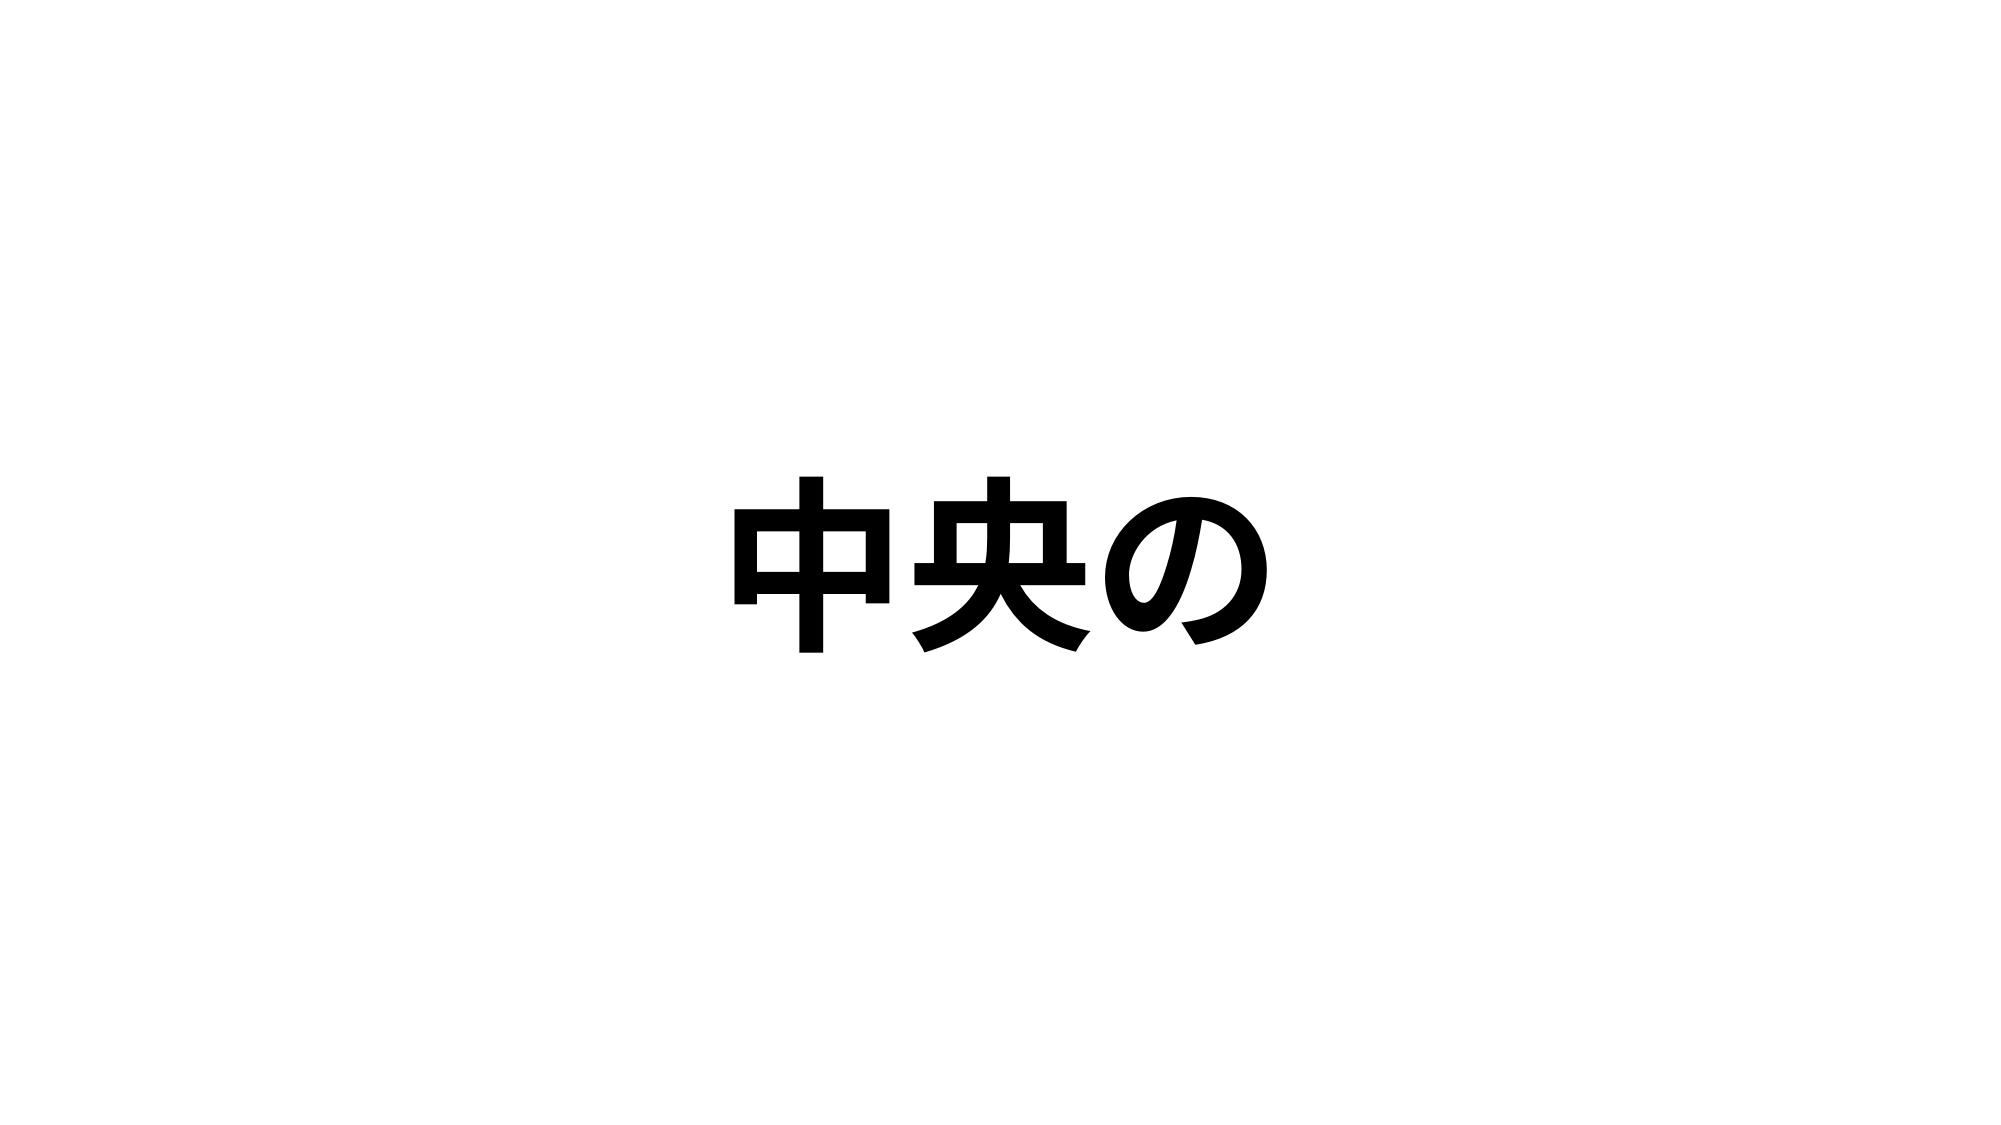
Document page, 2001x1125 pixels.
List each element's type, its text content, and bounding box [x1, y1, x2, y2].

list 中央の [0, 441, 2000, 684]
